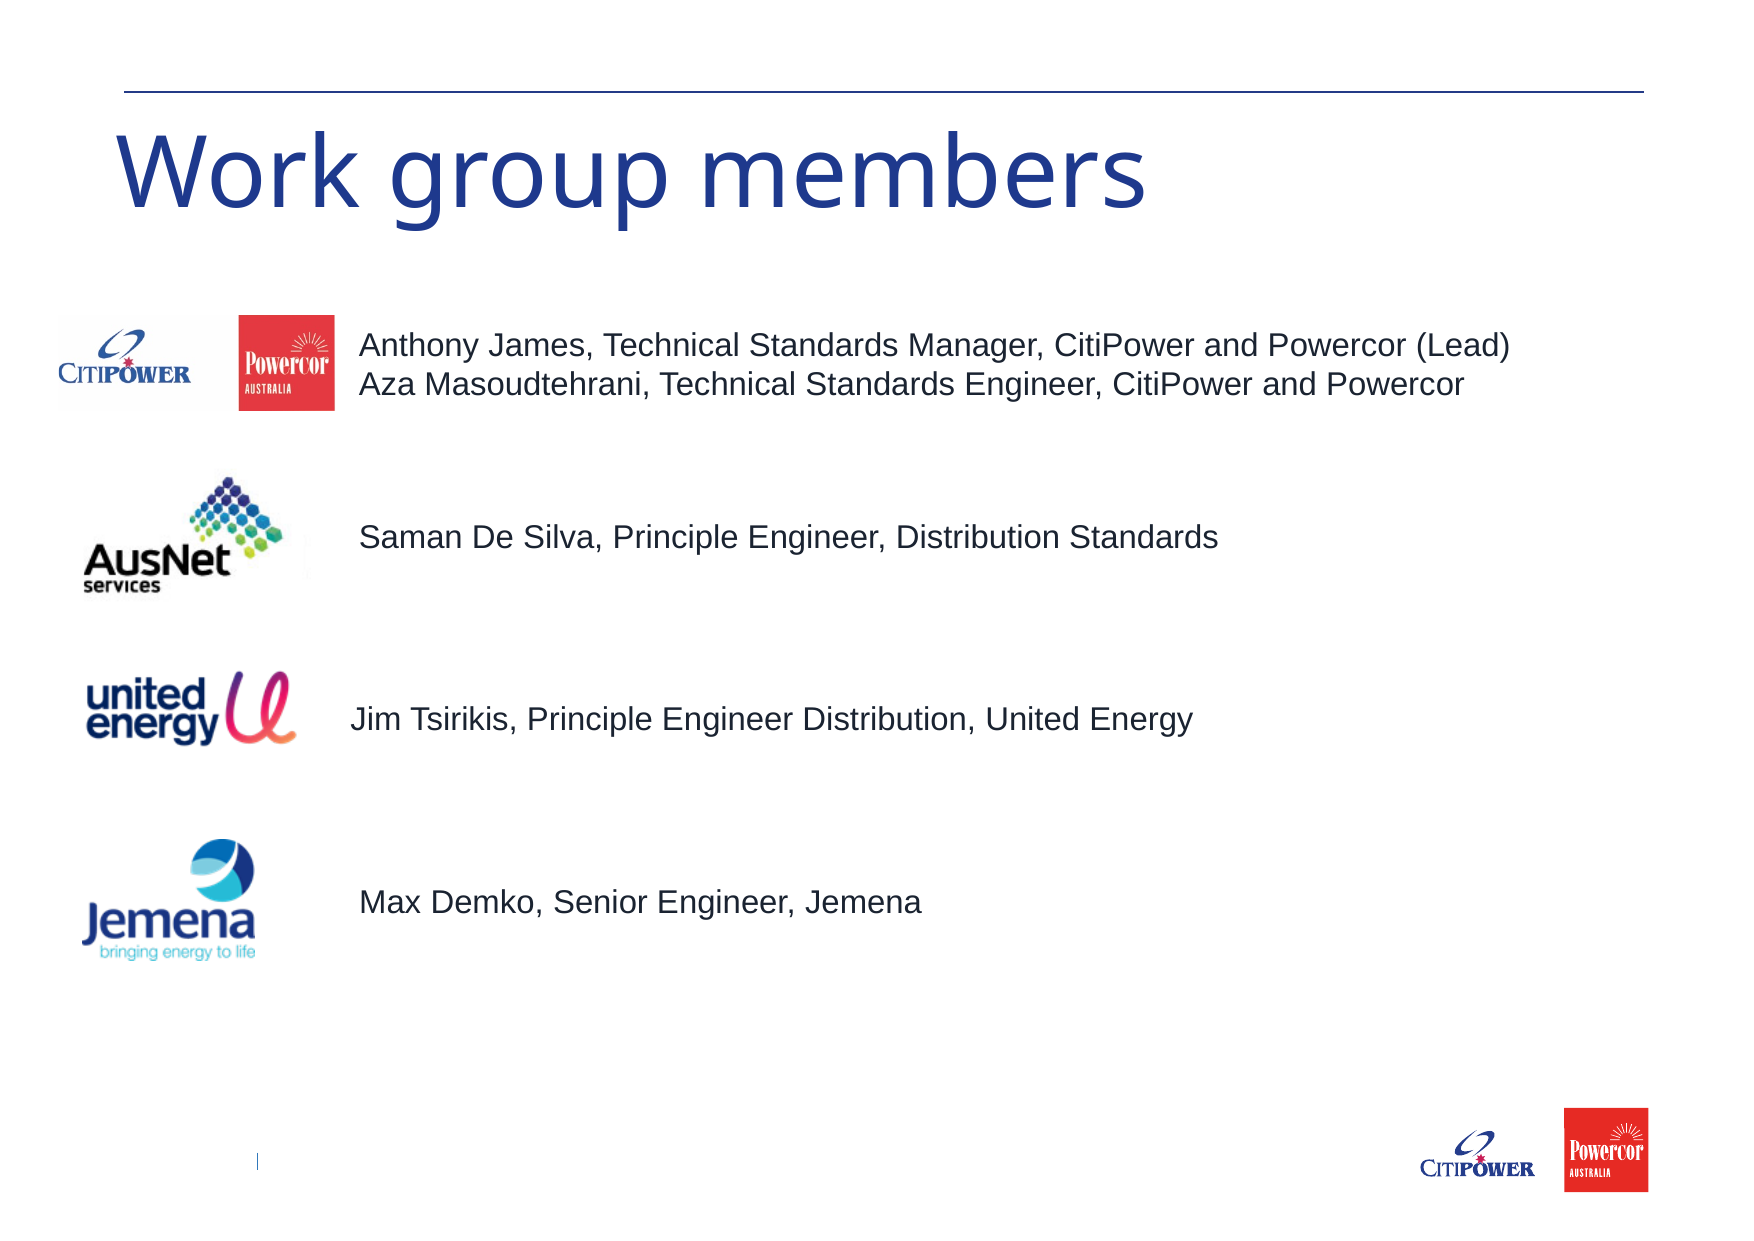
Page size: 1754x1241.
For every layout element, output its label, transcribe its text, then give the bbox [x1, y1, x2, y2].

text_box Max Demko, Senior Engineer, Jemena [344, 873, 938, 928]
text_box Jim Tsirikis, Principle Engineer Distribution, United Energy [335, 690, 1627, 745]
picture [82, 665, 320, 770]
text_box Anthony James, Technical Standards Manager, CitiPower and Powercor (Lead) Aza Masoudtehrani, Technical Standards Engineer, CitiPower and Powercor [343, 316, 1683, 410]
picture [83, 447, 311, 622]
picture [82, 839, 255, 962]
picture [58, 314, 336, 411]
text_box Saman De Silva, Principle Engineer, Distribution Standards [343, 508, 1587, 563]
title Work group members [100, 123, 1654, 227]
